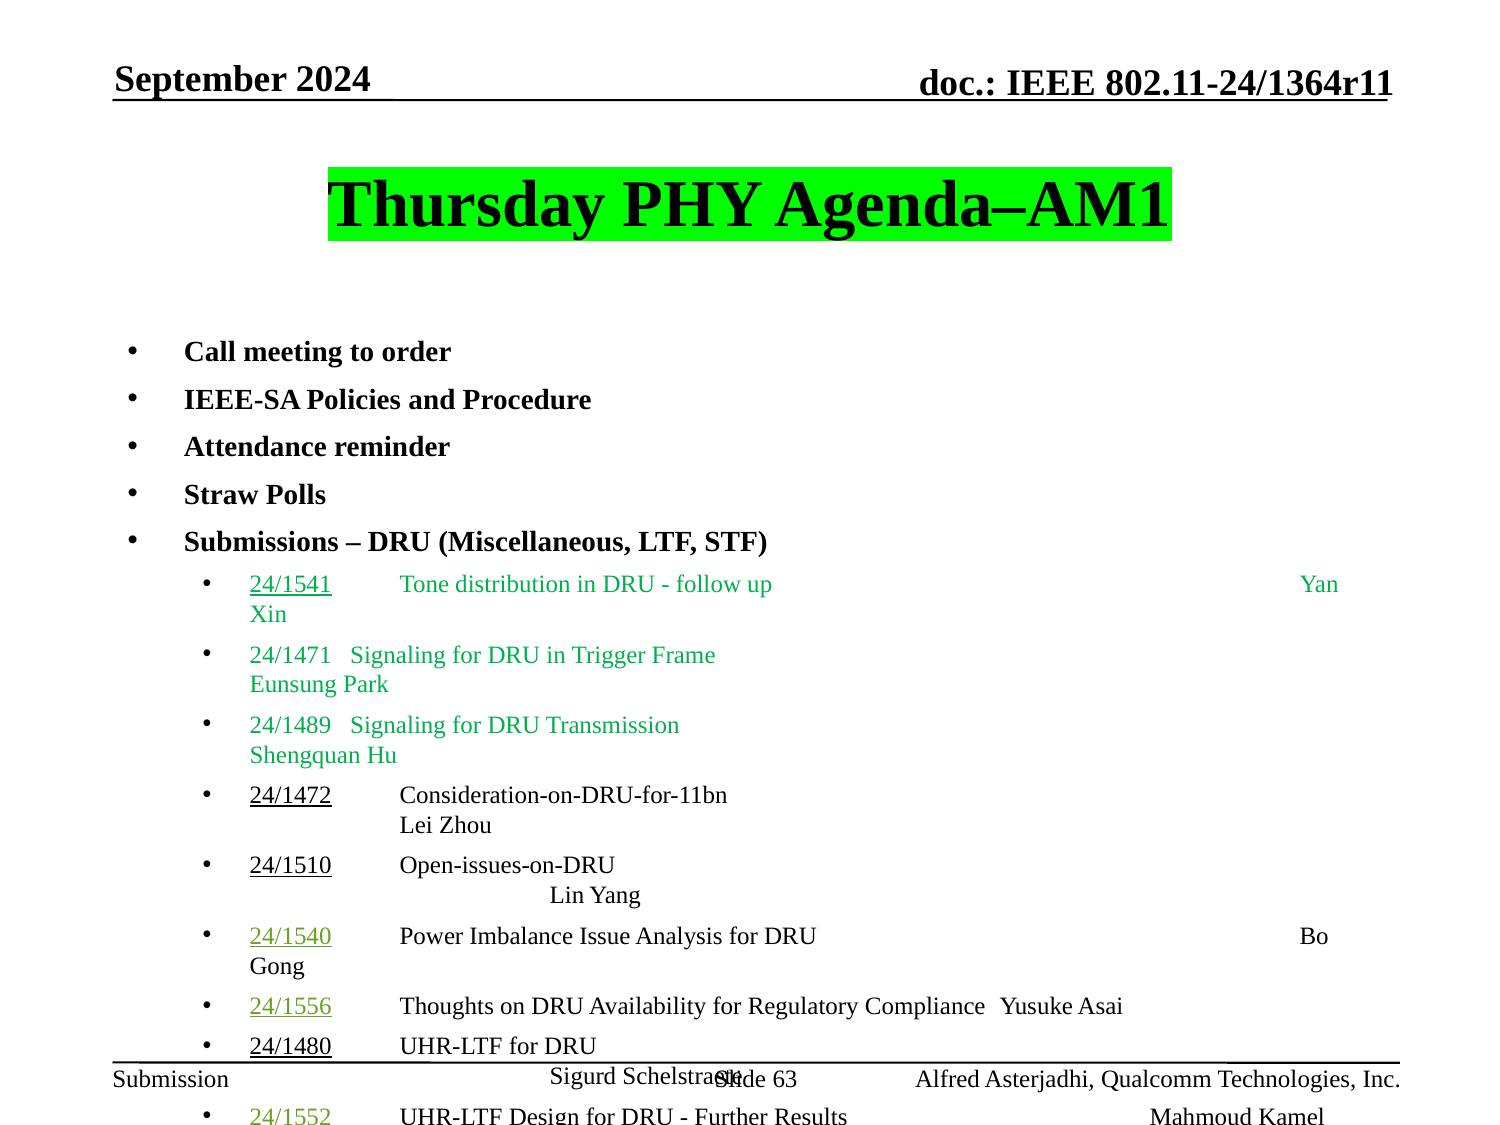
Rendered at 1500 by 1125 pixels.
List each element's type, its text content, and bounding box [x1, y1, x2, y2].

slide_number Slide 63 [712, 1061, 800, 1123]
footer Alfred Asterjadhi, Qualcomm Technologies, Inc. [878, 1061, 1402, 1093]
title Thursday PHY Agenda–AM1 [112, 112, 1388, 288]
list Call meeting to order IEEE-SA Policies and Procedure Attendance reminder Straw Polls Submissions – DRU (Miscellaneous, LTF, STF) 24/1541 Tone distribution in DRU - follow up Yan Xin 24/1471 Signaling for DRU in Trigger Frame Eunsung Park 24/1489 Signaling for DRU Transmission Shengquan Hu 24/1472 Consideration-on-DRU-for-11bn Lei Zhou 24/1510 Open-issues-on-DRU Lin Yang 24/1540 Power Imbalance Issue Analysis for DRU Bo Gong 24/1556 Thoughts on DRU Availability for Regulatory Compliance Yusuke Asai 24/1480 UHR-LTF for DRU Sigurd Schelstraete 24/1552 UHR-LTF Design for DRU - Further Results Mahmoud Kamel 24/1567 LTF Design for DRU Ron Porat AoB: Recess [112, 324, 1388, 1063]
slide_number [114, 54, 423, 100]
